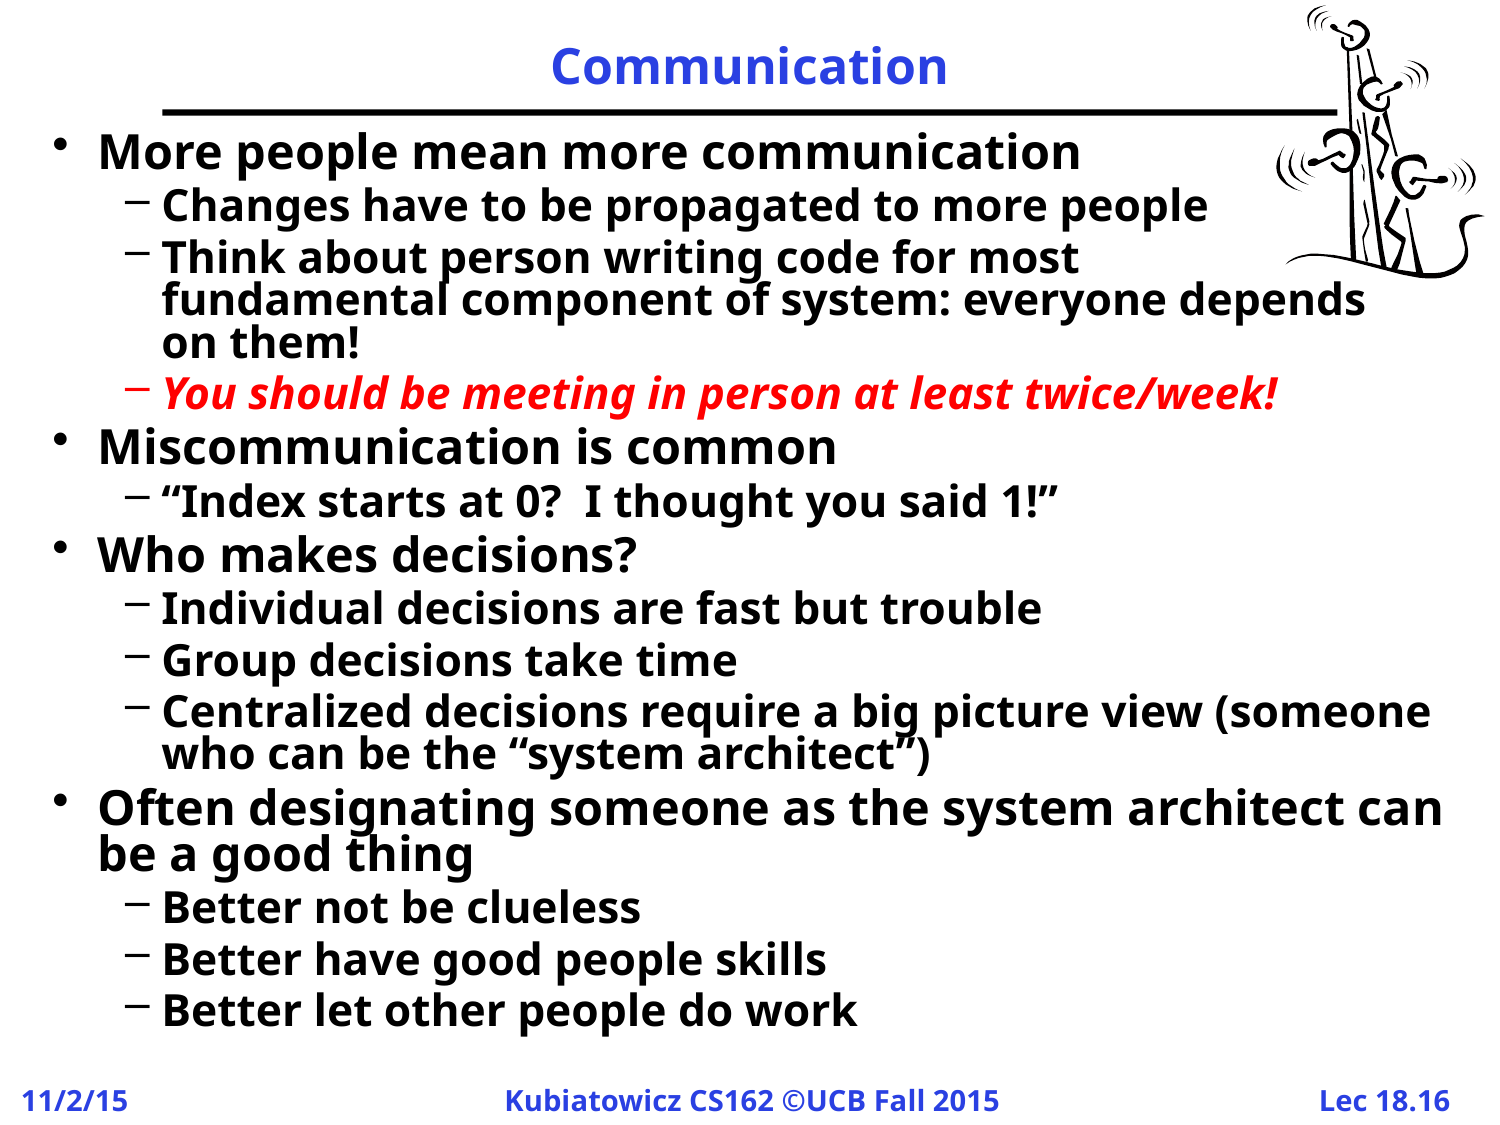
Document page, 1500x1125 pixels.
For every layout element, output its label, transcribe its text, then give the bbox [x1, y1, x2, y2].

title Communication [162, 24, 1270, 113]
picture [1275, 3, 1486, 280]
list More people mean more communication Changes have to be propagated to more people Think about person writing code for most fundamental component of system: everyone depends on them! You should be meeting in person at least twice/week! Miscommunication is common “Index starts at 0? I thought you said 1!” Who makes decisions? Individual decisions are fast but trouble Group decisions take time Centralized decisions require a big picture view (someone who can be the “system architect”) Often designating someone as the system architect can be a good thing Better not be clueless Better have good people skills Better let other people do work [37, 125, 1463, 1050]
